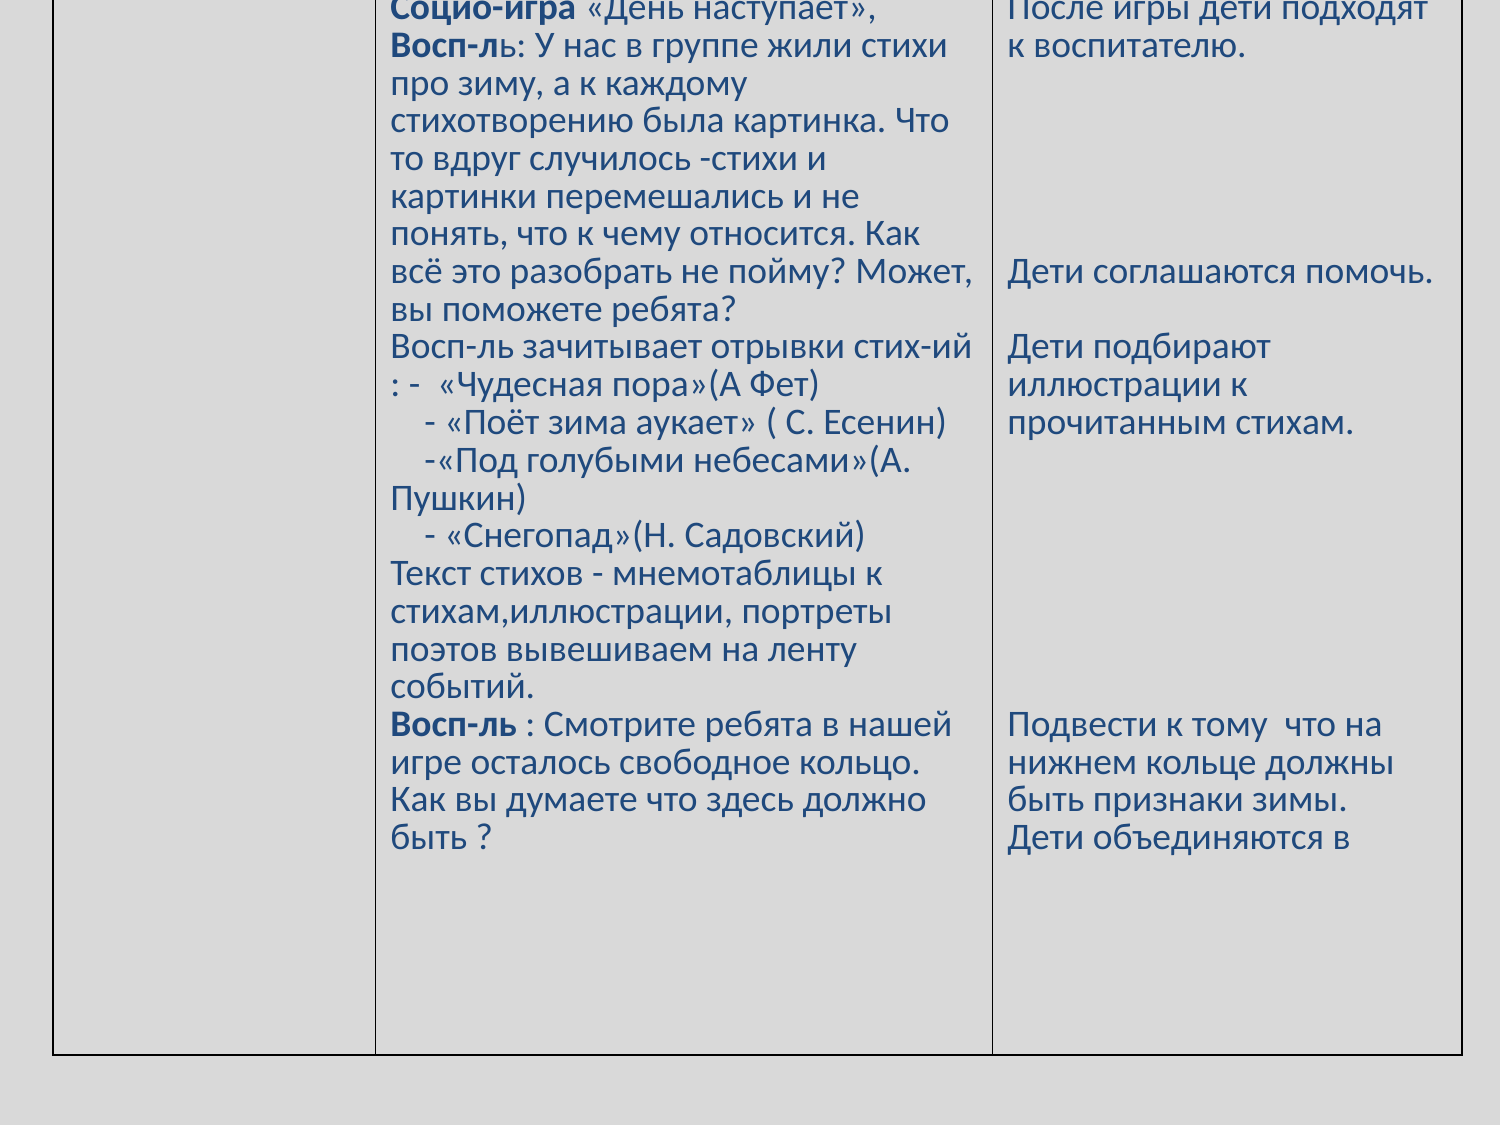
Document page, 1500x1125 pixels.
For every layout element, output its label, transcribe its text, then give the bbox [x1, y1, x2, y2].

table_header После игры дети подходят к воспитателю. Дети соглашаются помочь. Дети подбирают иллюстрации к прочитанным стихам. Подвести к тому что на нижнем кольце должны быть признаки зимы. Дети объединяются в [993, 0, 1461, 1054]
table_header [54, 0, 375, 1054]
table_header Социо-игра «День наступает», Восп-ль: У нас в группе жили стихи про зиму, а к каждому стихотворению была картинка. Что то вдруг случилось -стихи и картинки перемешались и не понять, что к чему относится. Как всё это разобрать не пойму? Может, вы поможете ребята? Восп-ль зачитывает отрывки стих-ий : - «Чудесная пора»(А Фет) - «Поёт зима аукает» ( С. Есенин) -«Под голубыми небесами»(А. Пушкин) - «Снегопад»(Н. Садовский) Текст стихов - мнемотаблицы к стихам,иллюстрации, портреты поэтов вывешиваем на ленту событий. Восп-ль : Смотрите ребята в нашей игре осталось свободное кольцо. Как вы думаете что здесь должно быть ? [376, 0, 992, 1054]
